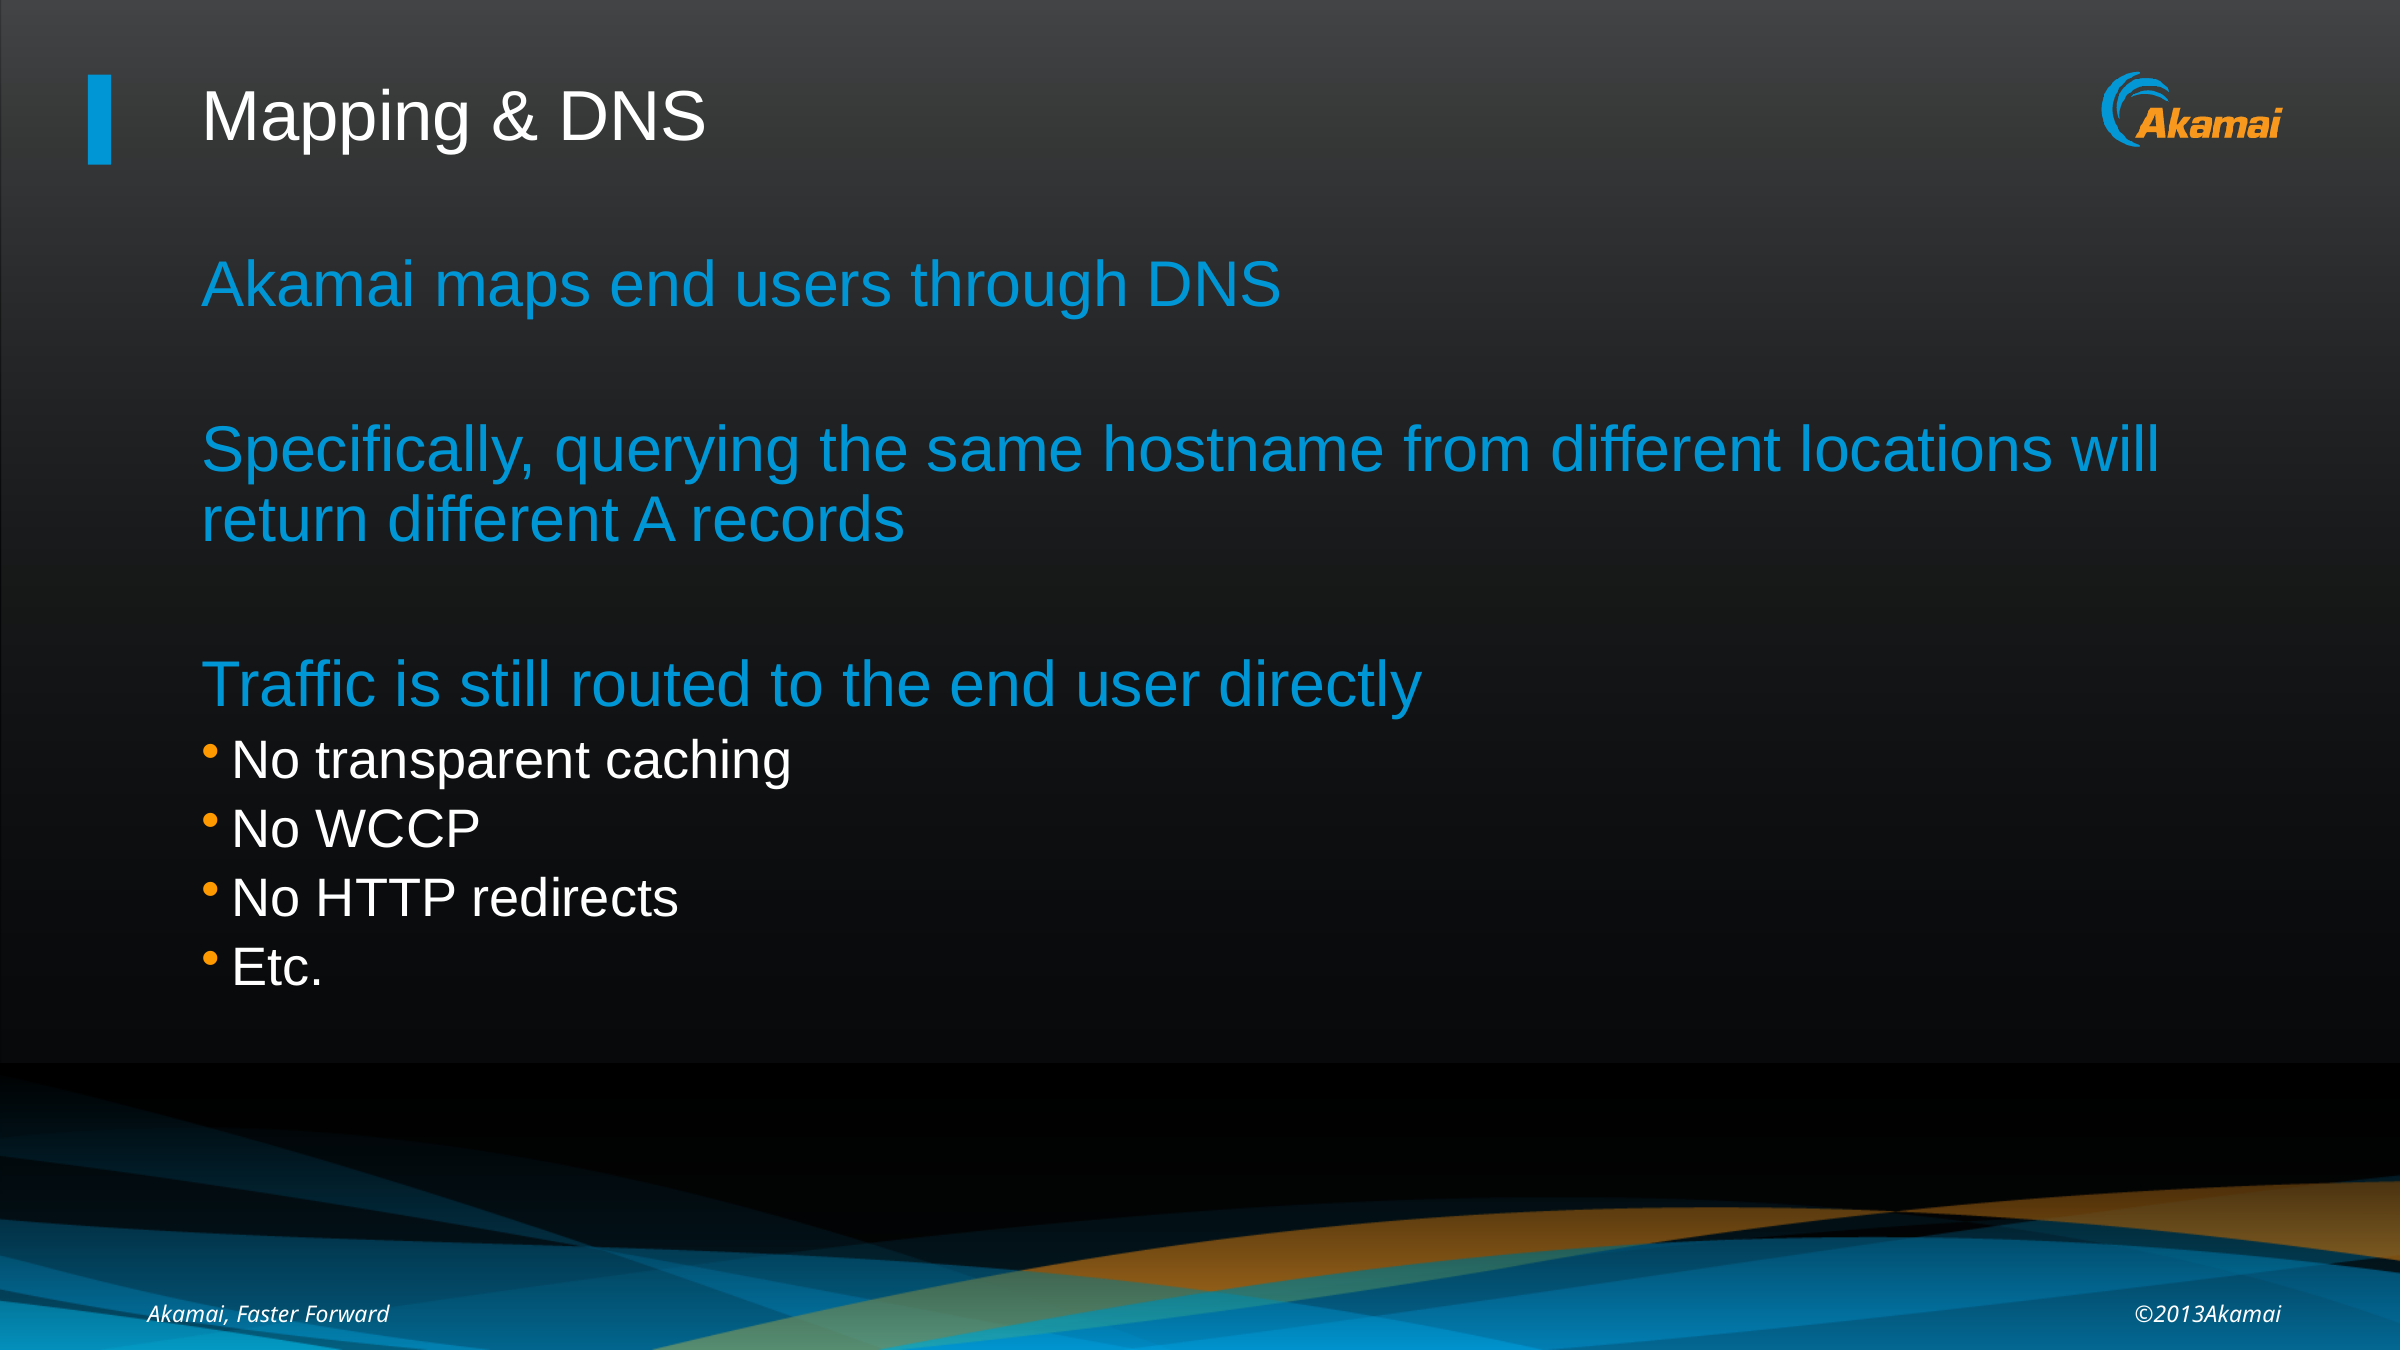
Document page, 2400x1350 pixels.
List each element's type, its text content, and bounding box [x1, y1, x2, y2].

list Akamai maps end users through DNS Specifically, querying the same hostname from different locations will return different A records Traffic is still routed to the end user directly No transparent caching No WCCP No HTTP redirects Etc. [179, 239, 2221, 1186]
picture [0, 0, 2400, 1063]
title Mapping & DNS [179, 0, 2221, 226]
picture [0, 1120, 2400, 1350]
